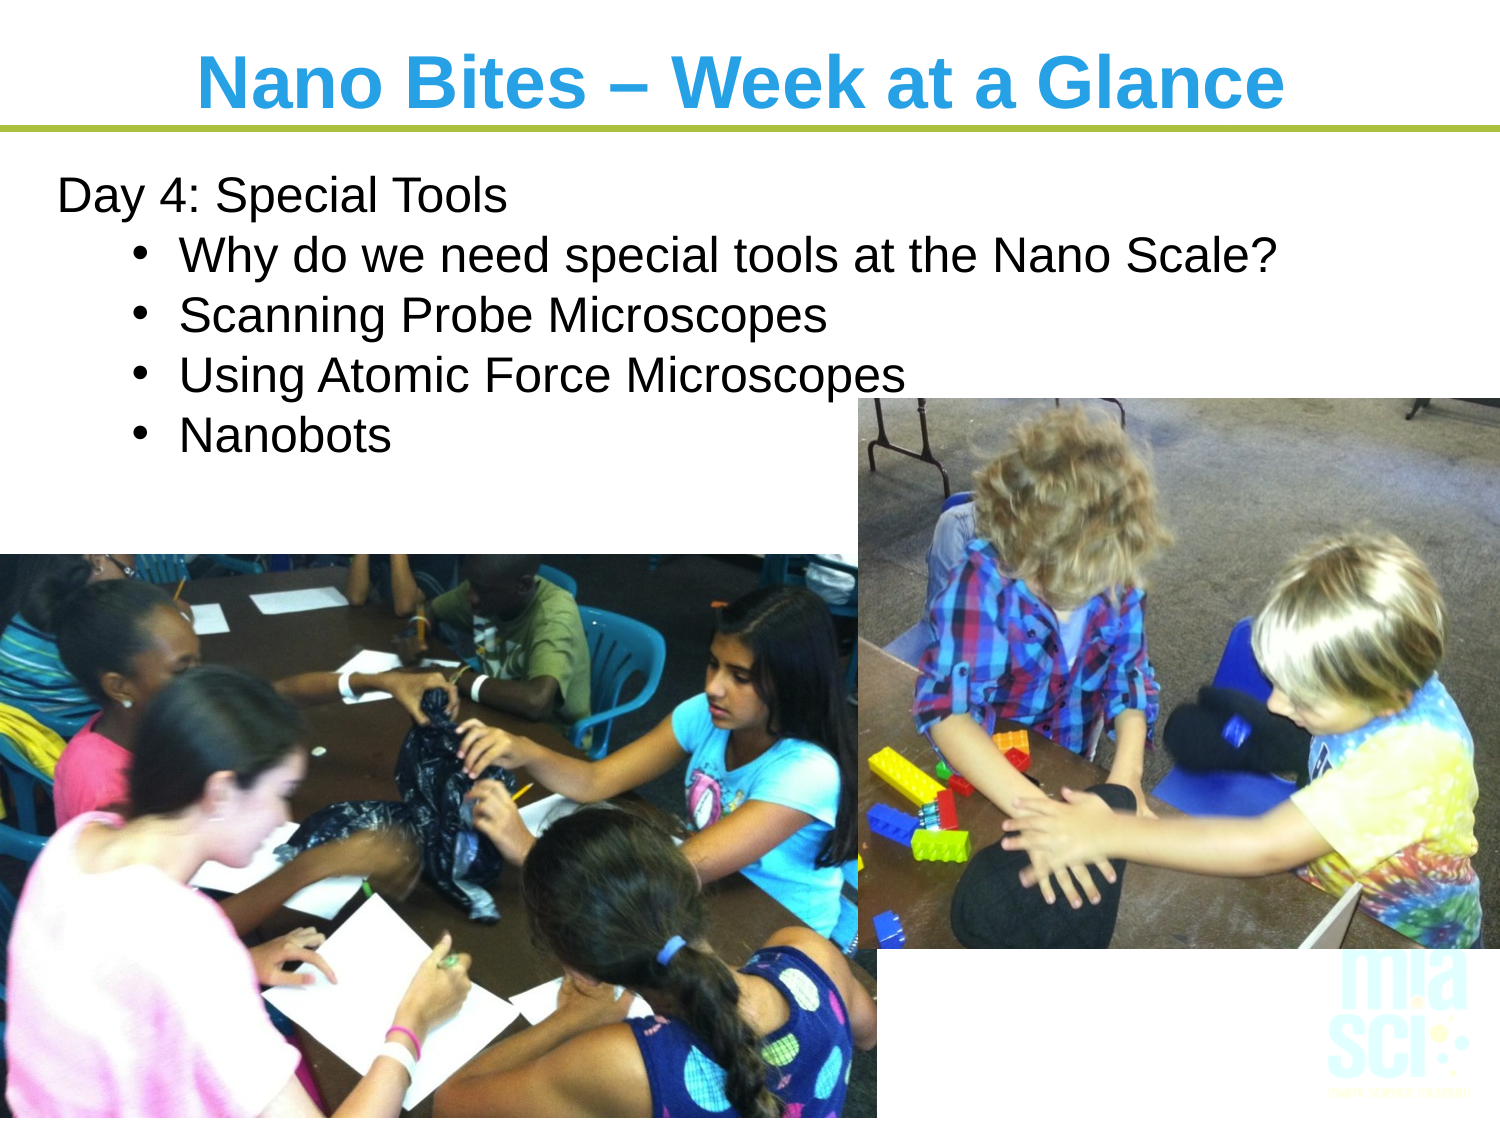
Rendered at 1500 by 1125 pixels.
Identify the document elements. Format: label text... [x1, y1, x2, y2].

title Nano Bites – Week at a Glance [66, 29, 1418, 128]
text_box Day 4: Special Tools Why do we need special tools at the Nano Scale? Scanning Probe Microscopes Using Atomic Force Microscopes Nanobots [41, 154, 1370, 552]
picture [0, 125, 1500, 132]
picture [0, 398, 1500, 1118]
